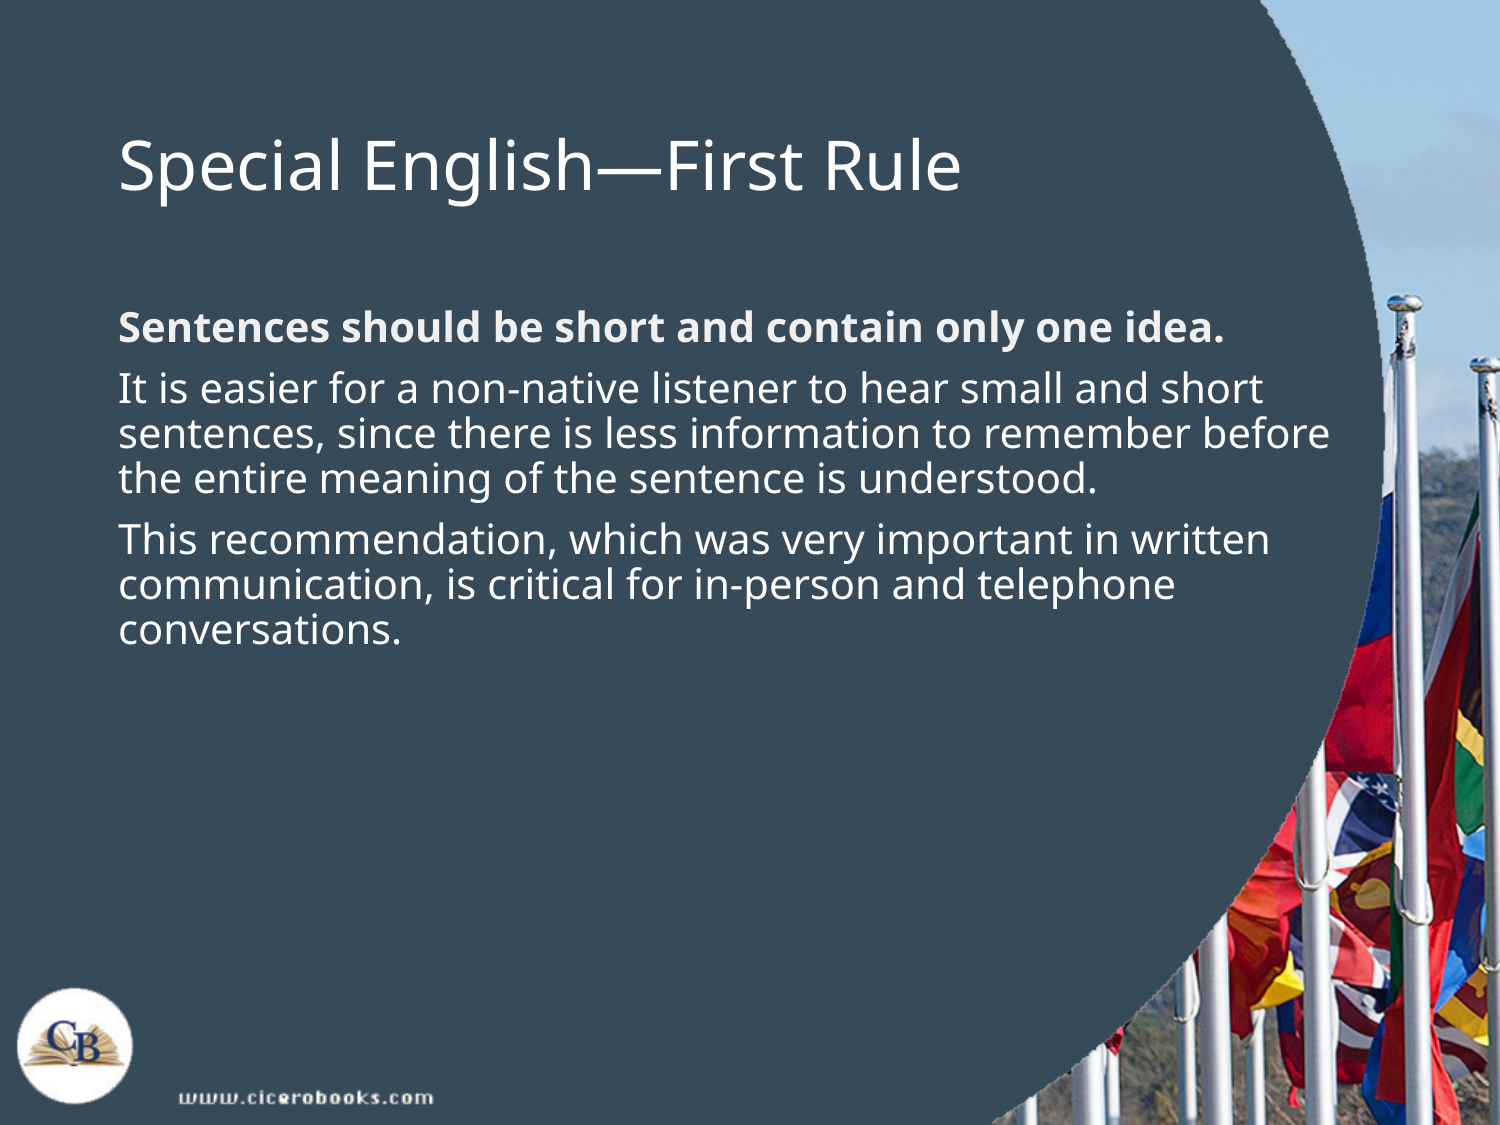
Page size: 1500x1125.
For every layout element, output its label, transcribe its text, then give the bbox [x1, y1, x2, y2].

list Sentences should be short and contain only one idea. It is easier for a non-native listener to hear small and short sentences, since there is less information to remember before the entire meaning of the sentence is understood. This recommendation, which was very important in written communication, is critical for in-person and telephone conversations. [103, 299, 1397, 1014]
picture [0, 0, 1500, 1125]
title Special English—First Rule [103, 59, 1397, 278]
